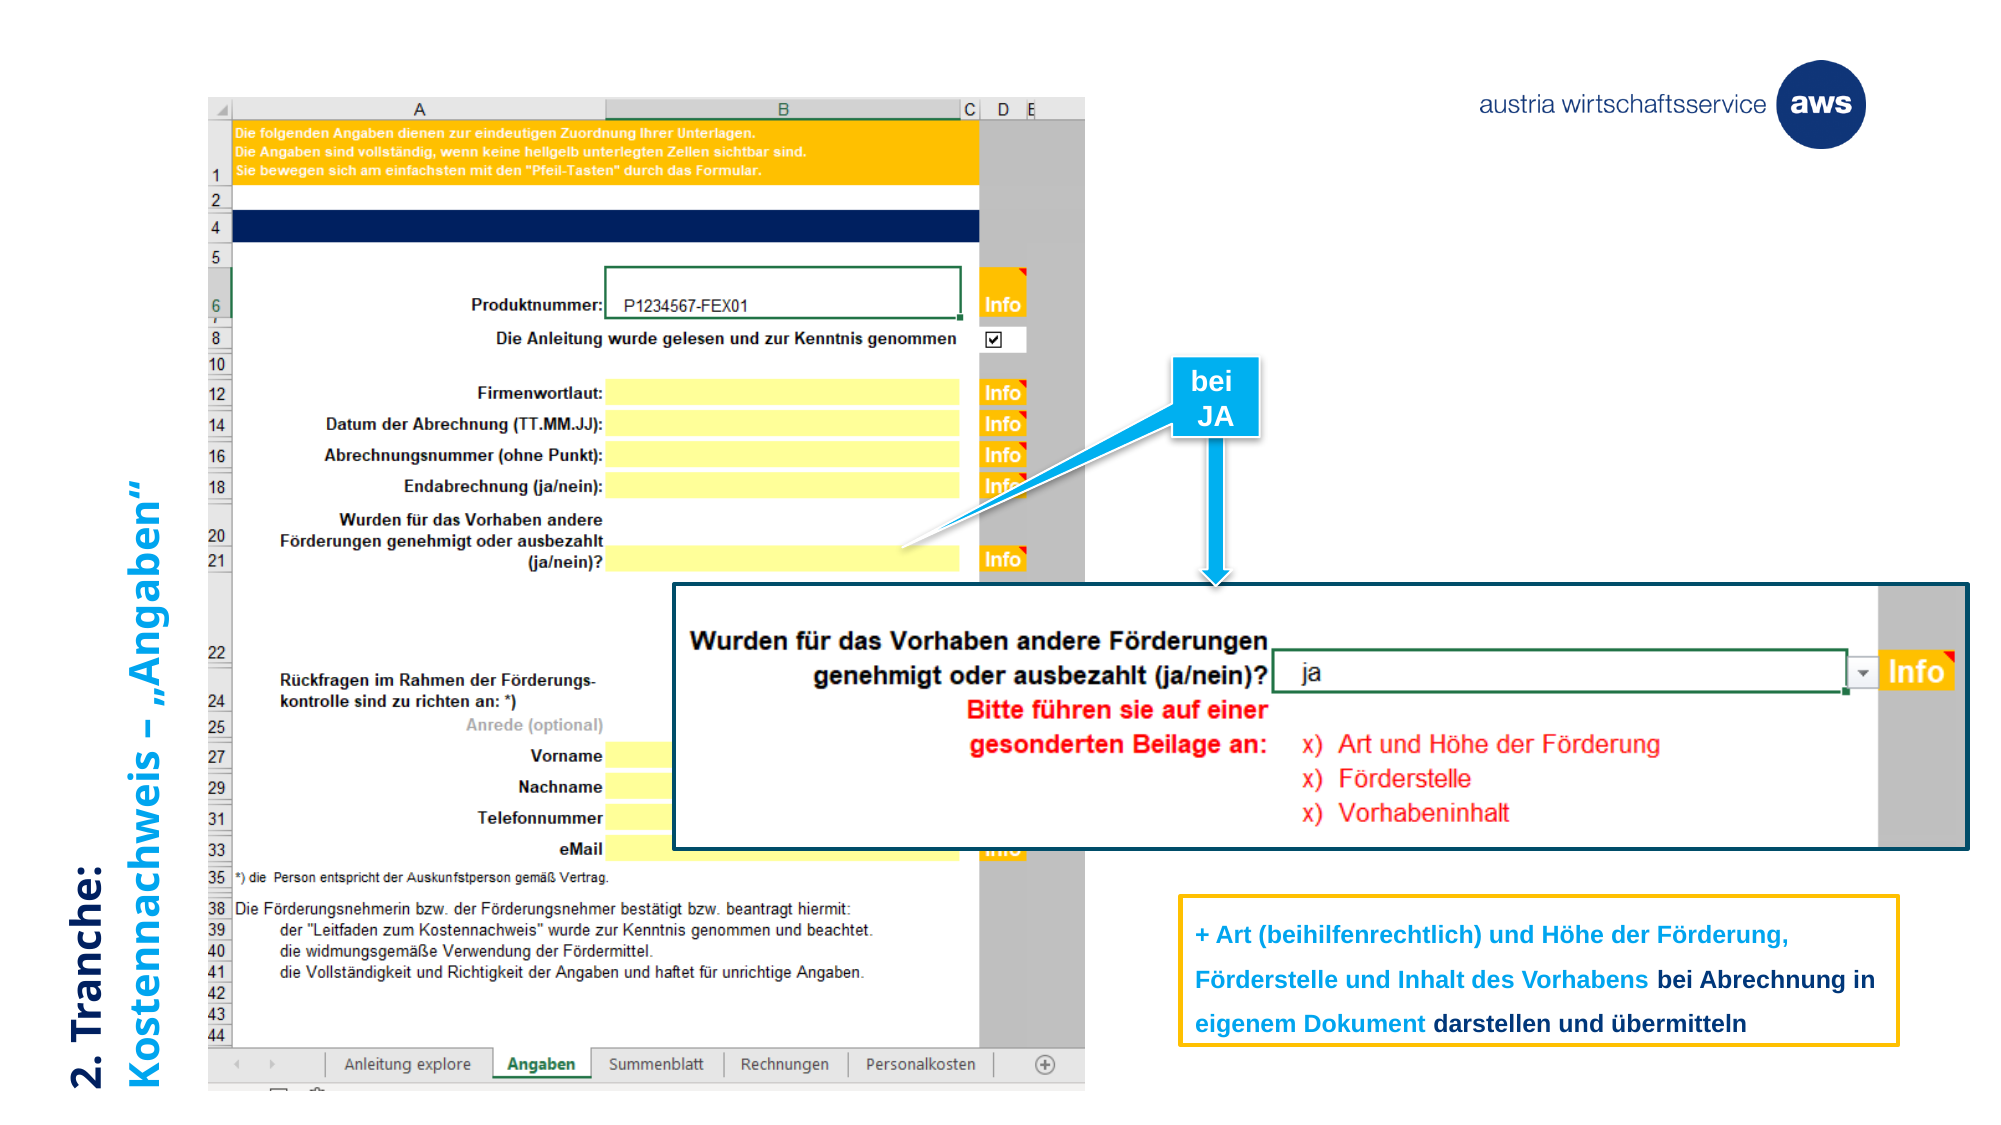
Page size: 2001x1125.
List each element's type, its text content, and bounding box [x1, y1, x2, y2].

text_box 2. Tranche: Kostennachweis – „Angaben“ [59, 81, 184, 1091]
picture [208, 97, 1086, 1091]
picture [677, 585, 1964, 846]
text_box bei JA [1090, 353, 1263, 465]
text_box [1196, 448, 1236, 584]
picture [1480, 60, 1866, 149]
text_box + Art (beihilfenrechtlich) und Höhe der Förderung, Förderstelle und Inhalt des Vorhabens bei Abrechnung in eigenem Dokument darstellen und übermitteln [1178, 894, 1900, 1047]
